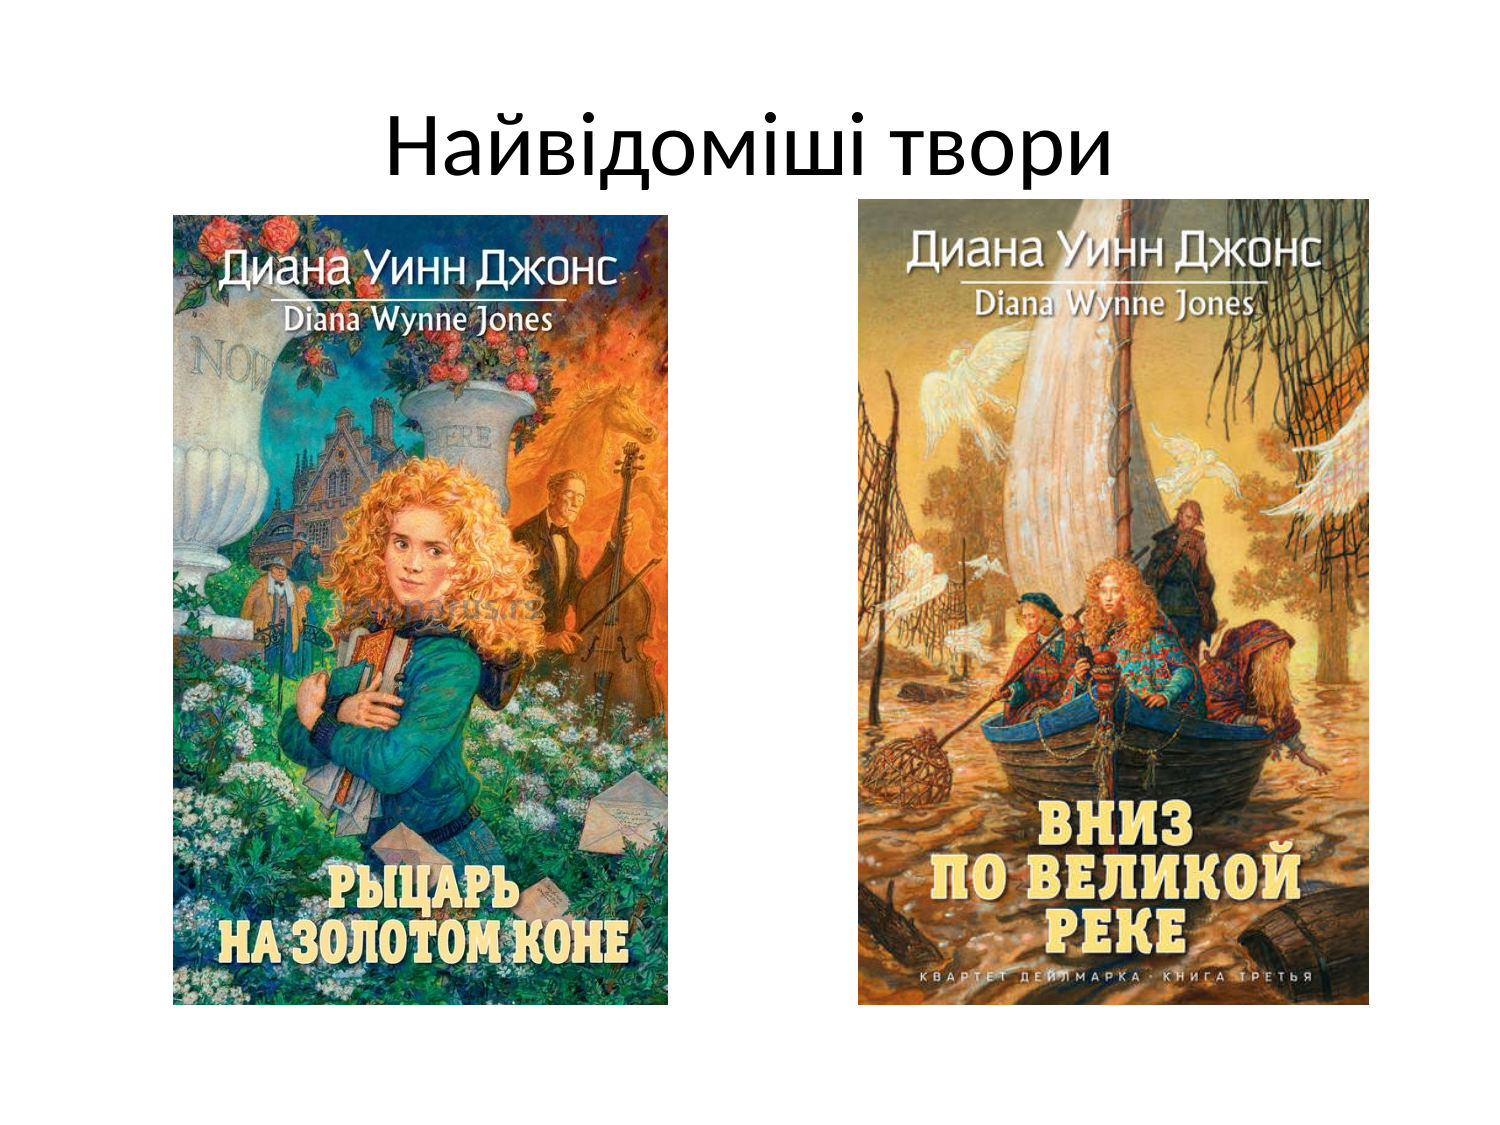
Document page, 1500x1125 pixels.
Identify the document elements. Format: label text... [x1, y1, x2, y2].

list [173, 215, 669, 1006]
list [858, 198, 1370, 1006]
title Найвідоміші твори [75, 45, 1425, 233]
